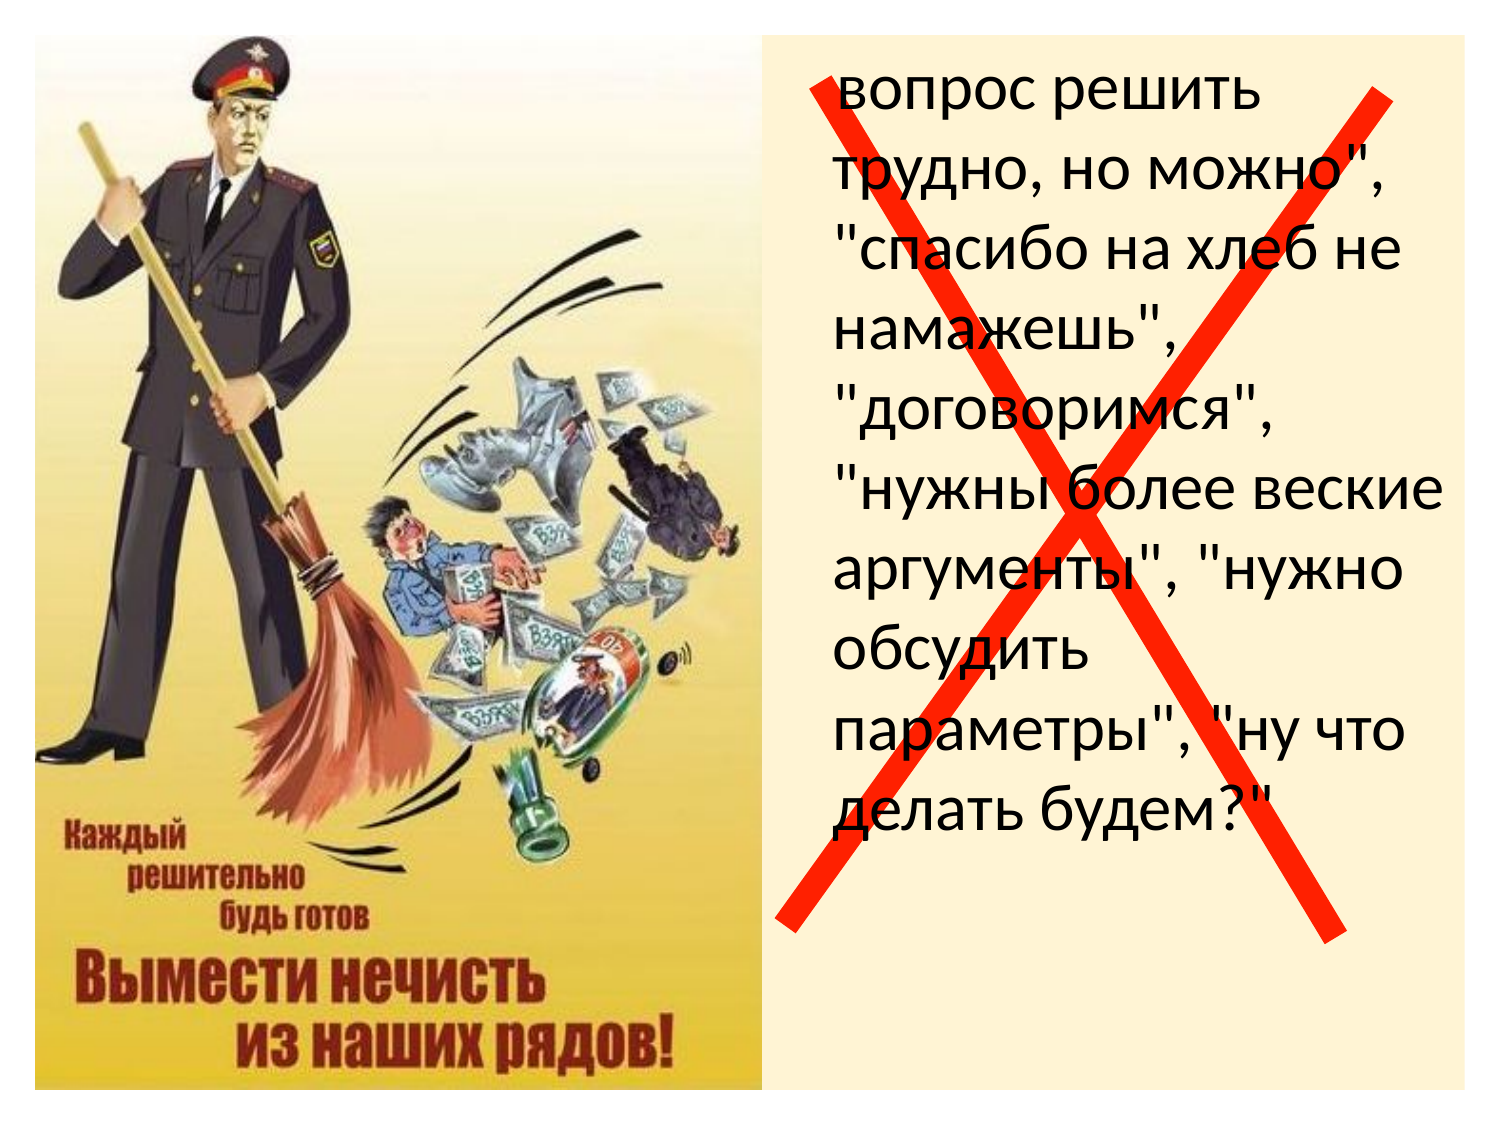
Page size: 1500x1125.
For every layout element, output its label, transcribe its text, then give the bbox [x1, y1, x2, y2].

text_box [768, 210, 1500, 809]
picture [34, 34, 762, 1091]
list вопрос решить трудно, но можно", "спасибо на хлеб не намажешь", "договоримся", "нужны более веские аргументы", "нужно обсудить параметры", "ну что делать будем?" [765, 35, 1465, 209]
list вопрос решить трудно, но можно", "спасибо на хлеб не намажешь", "договоримся", "нужны более веские аргументы", "нужно обсудить параметры", "ну что делать будем?" [767, 817, 1465, 1090]
